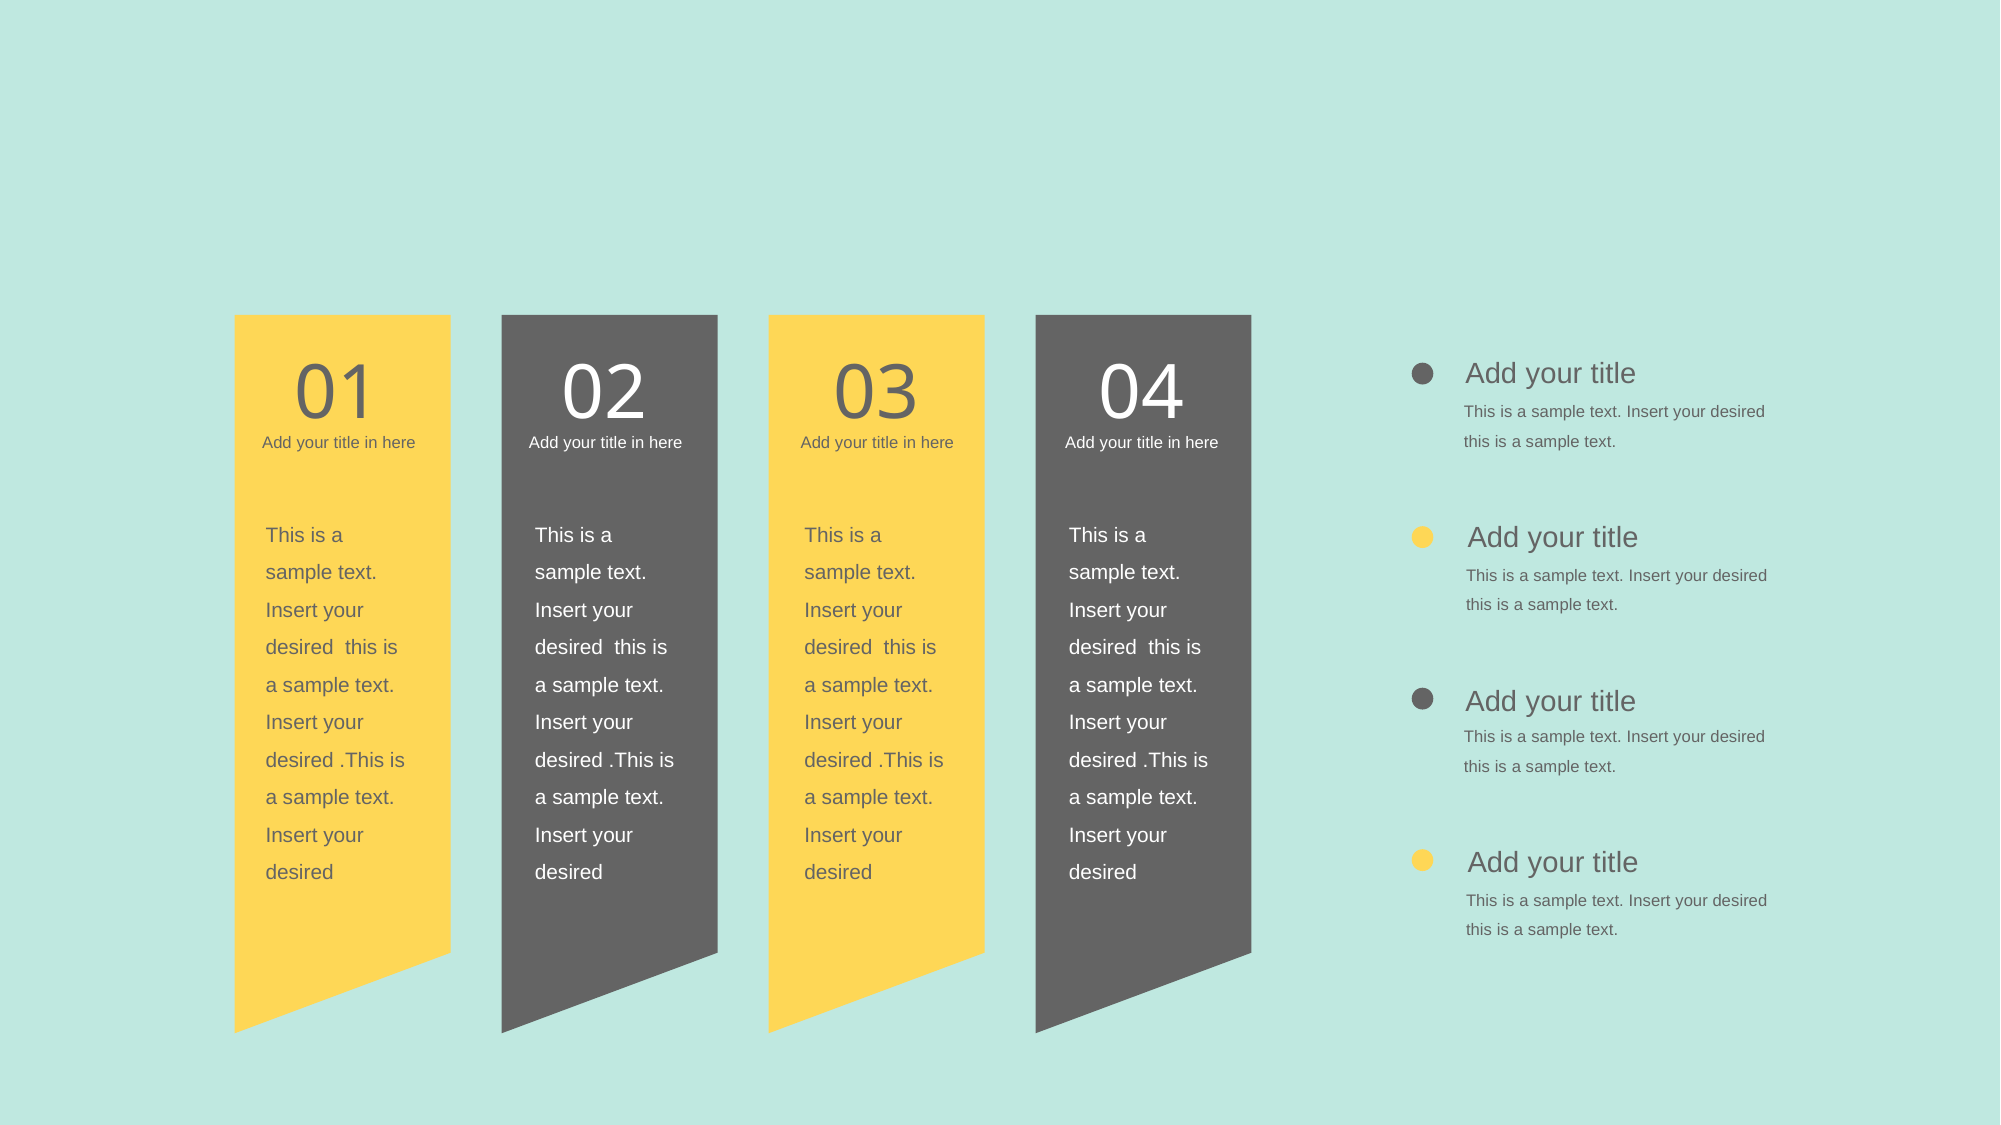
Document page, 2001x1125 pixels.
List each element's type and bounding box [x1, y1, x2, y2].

text_box [501, 314, 718, 1034]
text_box [234, 314, 451, 1034]
text_box [1411, 835, 1796, 948]
text_box [1411, 347, 1796, 459]
text_box [1411, 510, 1796, 623]
text_box [1035, 314, 1252, 1034]
text_box [0, 0, 2000, 1125]
text_box [1411, 674, 1796, 784]
text_box [768, 314, 985, 1034]
